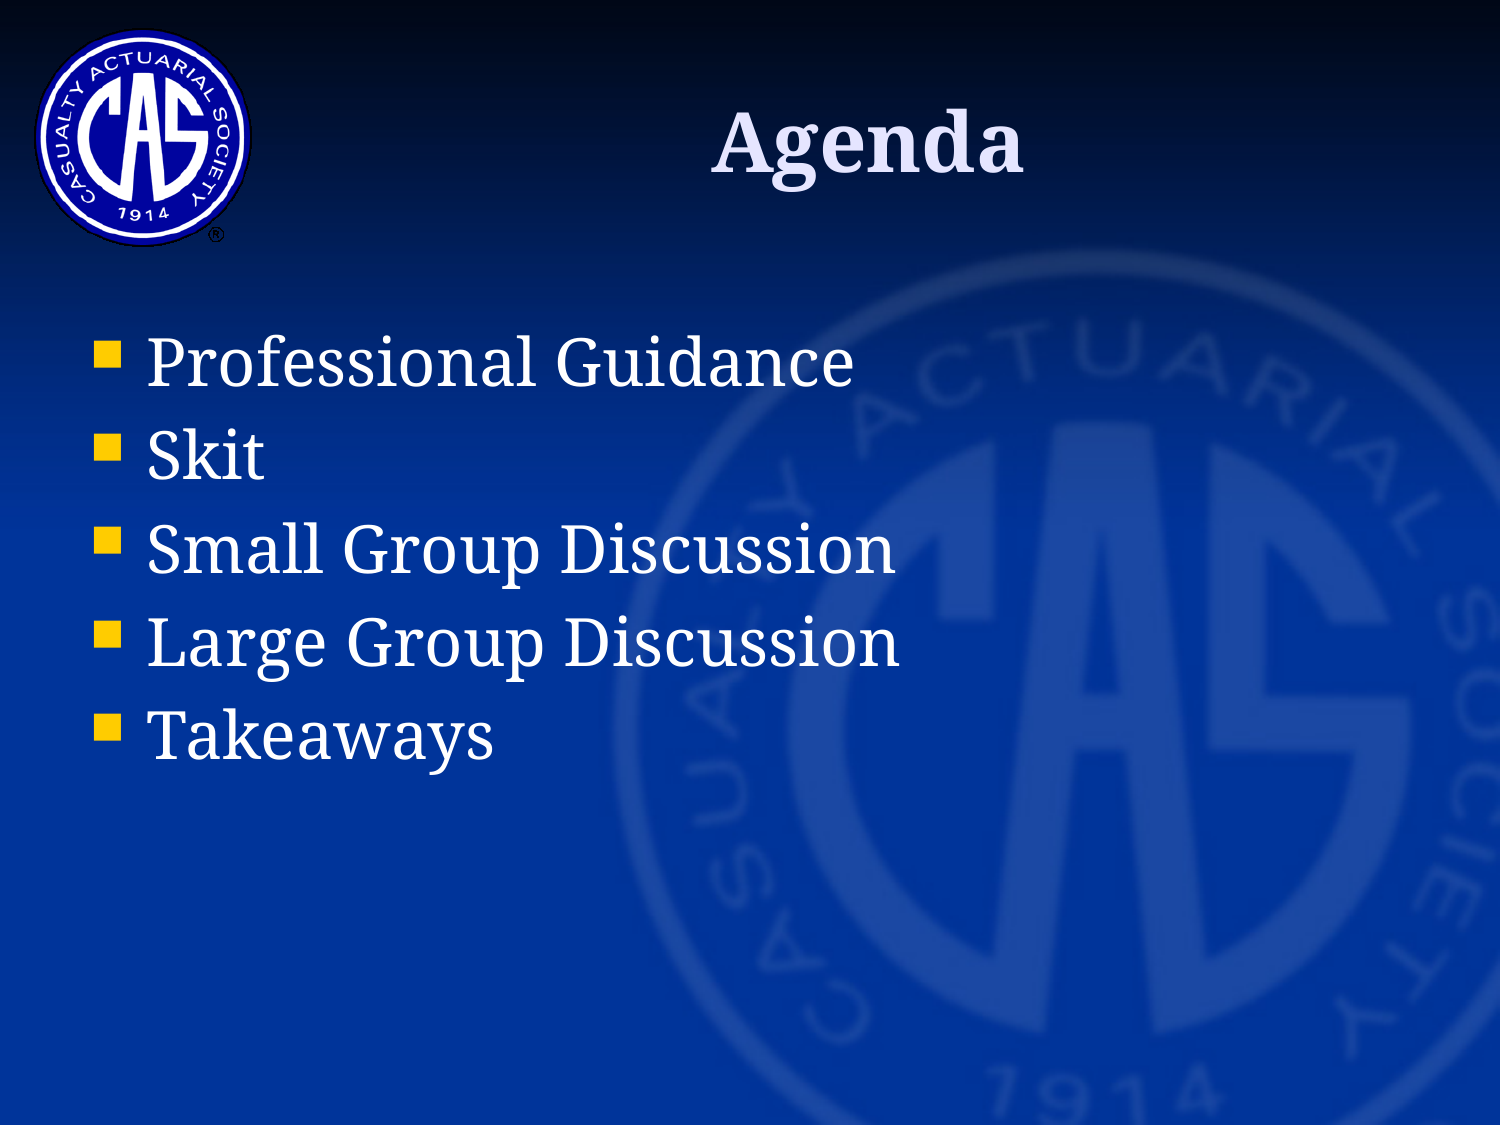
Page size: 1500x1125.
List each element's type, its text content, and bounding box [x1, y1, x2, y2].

list Professional Guidance Skit Small Group Discussion Large Group Discussion Takeaways [74, 312, 1426, 1031]
title Agenda [312, 44, 1426, 233]
picture [0, 0, 1500, 1125]
